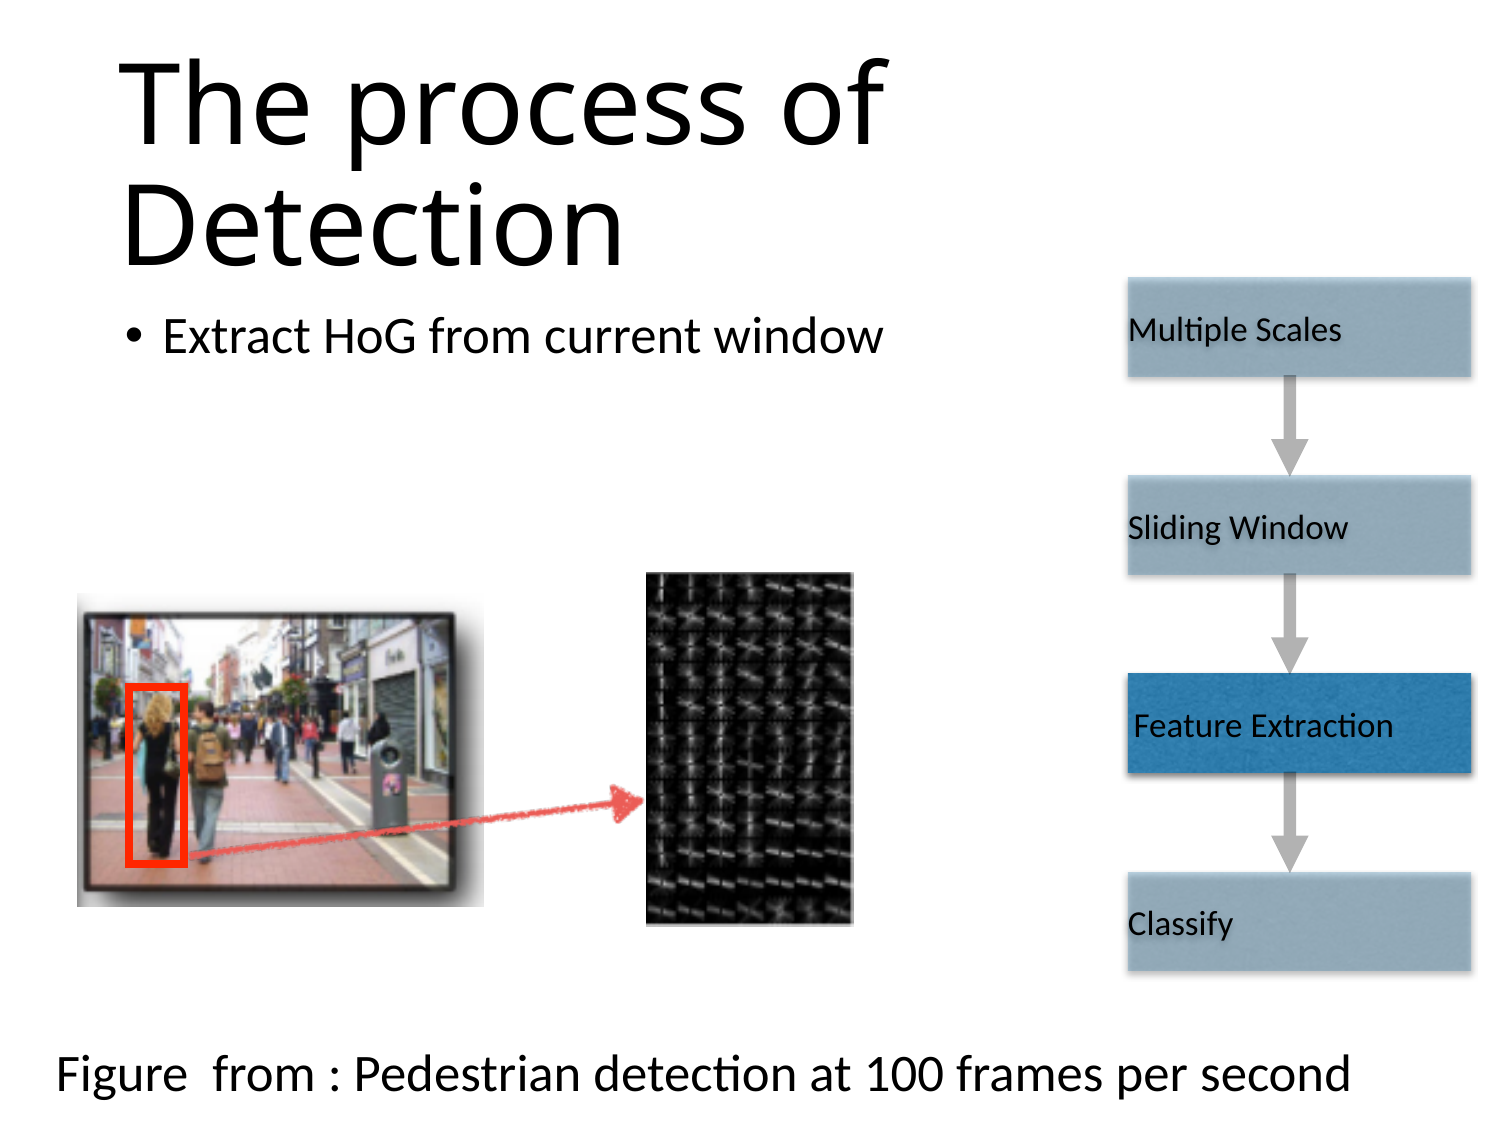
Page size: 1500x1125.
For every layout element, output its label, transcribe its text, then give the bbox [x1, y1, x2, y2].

title The process of Detection [103, 59, 1397, 278]
text_box Sliding Window [1127, 475, 1472, 575]
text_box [77, 593, 484, 907]
list Extract HoG from current window [109, 301, 1094, 1027]
text_box [1283, 771, 1297, 874]
picture [182, 572, 854, 927]
text_box Figure from : Pedestrian detection at 100 frames per second [50, 1032, 1360, 1108]
text_box Classify [1127, 872, 1472, 971]
text_box [1283, 573, 1297, 675]
text_box [1283, 375, 1297, 477]
text_box Multiple Scales [1127, 277, 1472, 377]
text_box Feature Extraction [1127, 673, 1472, 773]
